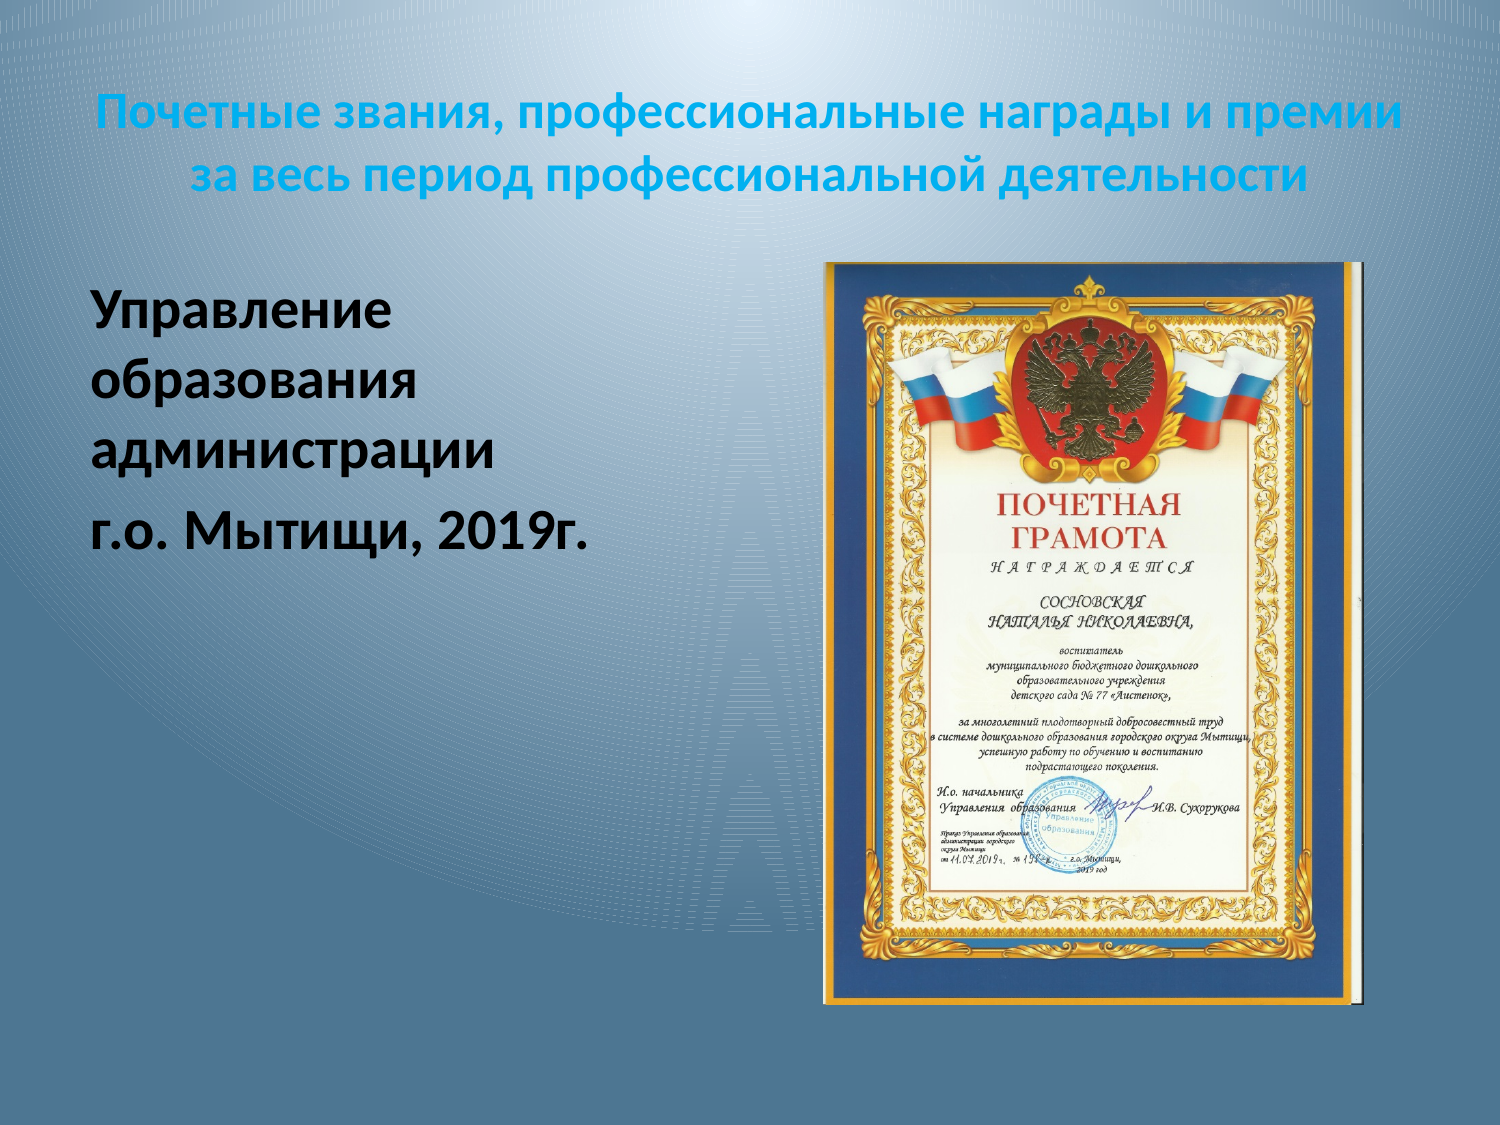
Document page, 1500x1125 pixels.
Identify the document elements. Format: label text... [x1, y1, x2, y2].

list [823, 261, 1365, 1006]
title Почетные звания, профессиональные награды и премии за весь период профессиональной деятельности [75, 45, 1425, 233]
list Управление образования администрации г.о. Мытищи, 2019г. [75, 262, 738, 1005]
